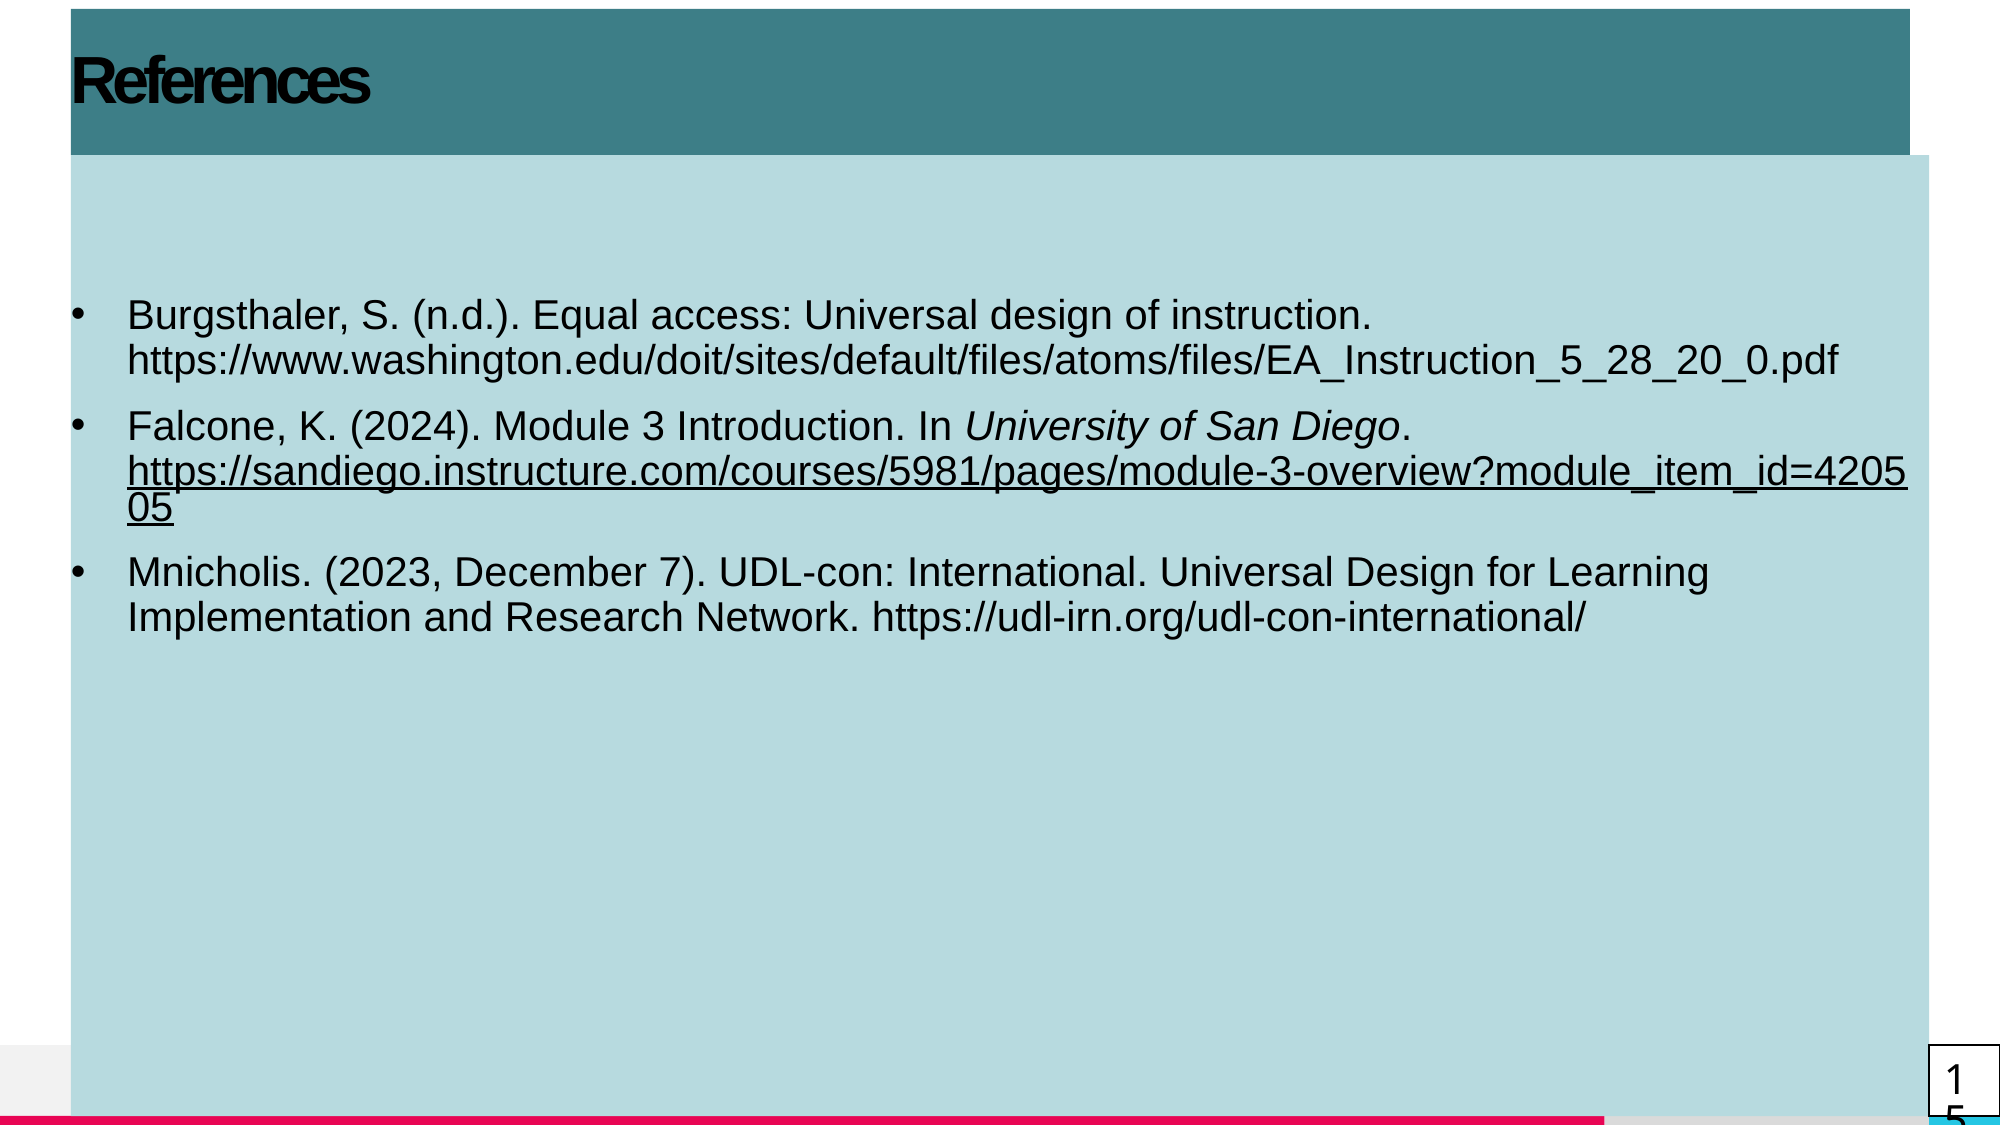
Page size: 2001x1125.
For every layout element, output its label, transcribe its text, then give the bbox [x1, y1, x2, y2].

title References [70, 8, 1910, 155]
list Burgsthaler, S. (n.d.). Equal access: Universal design of instruction. https://www.washington.edu/doit/sites/default/files/atoms/files/EA_Instruction_5_28_20_0.pdf Falcone, K. (2024). Module 3 Introduction. In University of San Diego. https://sandiego.instructure.com/courses/5981/pages/module-3-overview?module_item_id=420505 Mnicholis. (2023, December 7). UDL-con: International. Universal Design for Learning Implementation and Research Network. https://udl-irn.org/udl-con-international/ [70, 155, 1930, 1117]
text_box 15 [1928, 1044, 2000, 1117]
